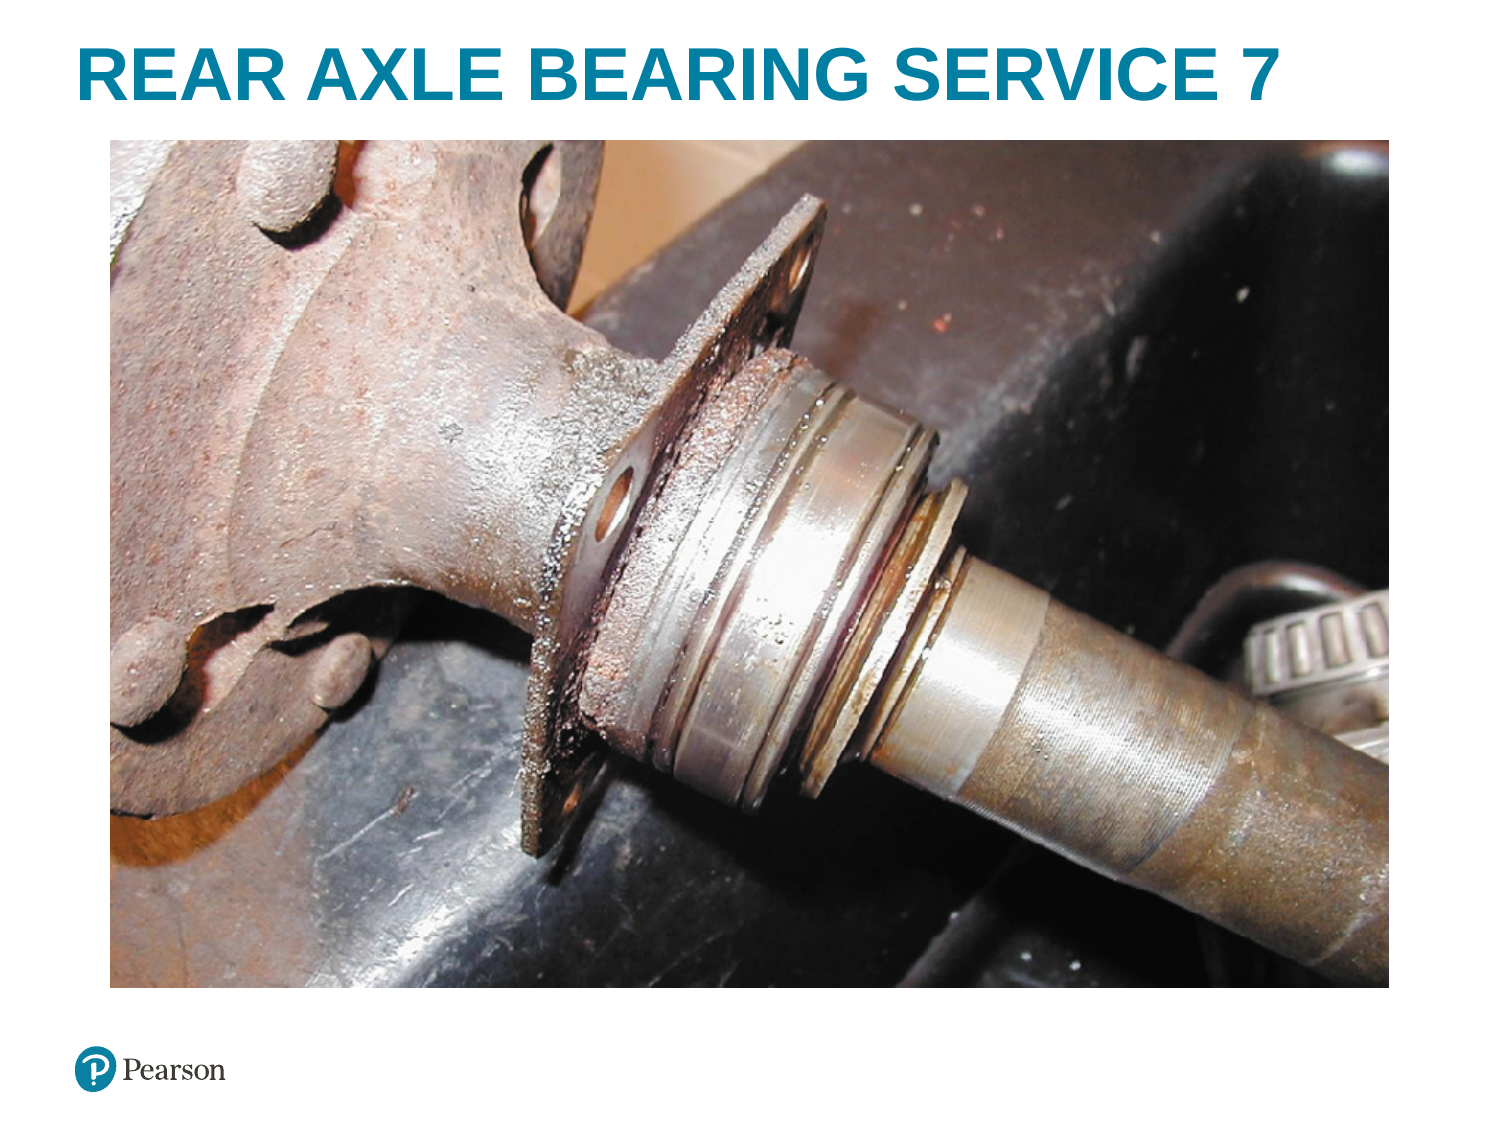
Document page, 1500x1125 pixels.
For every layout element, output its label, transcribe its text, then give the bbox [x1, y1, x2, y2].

picture [110, 140, 1389, 988]
title REAR AXLE BEARING SERVICE 7 [75, 0, 1425, 116]
